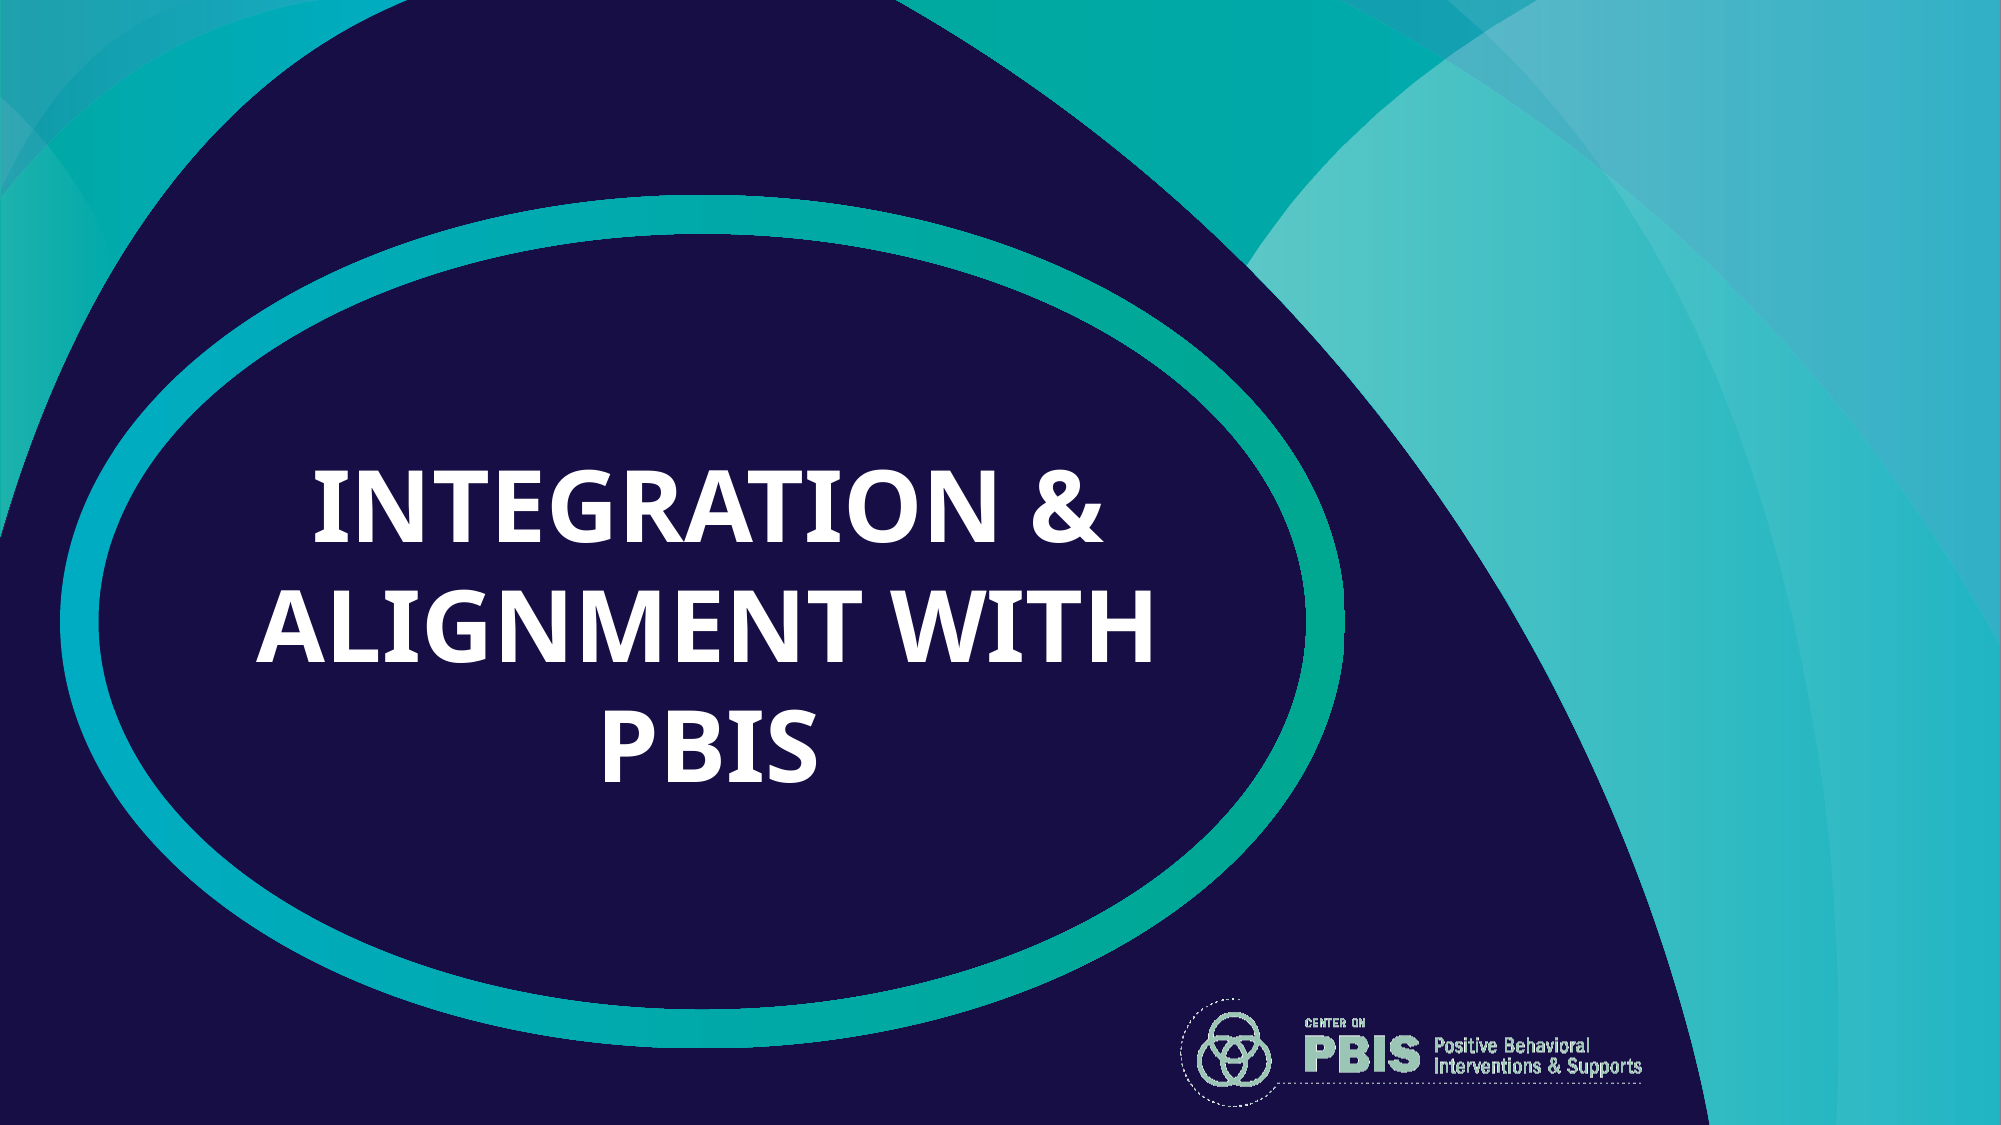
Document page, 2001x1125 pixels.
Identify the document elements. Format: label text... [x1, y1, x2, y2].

picture [1177, 994, 1644, 1111]
title INTEGRATION & ALIGNMENT WITH PBIS [132, 445, 1286, 800]
text_box [60, 195, 1345, 1049]
